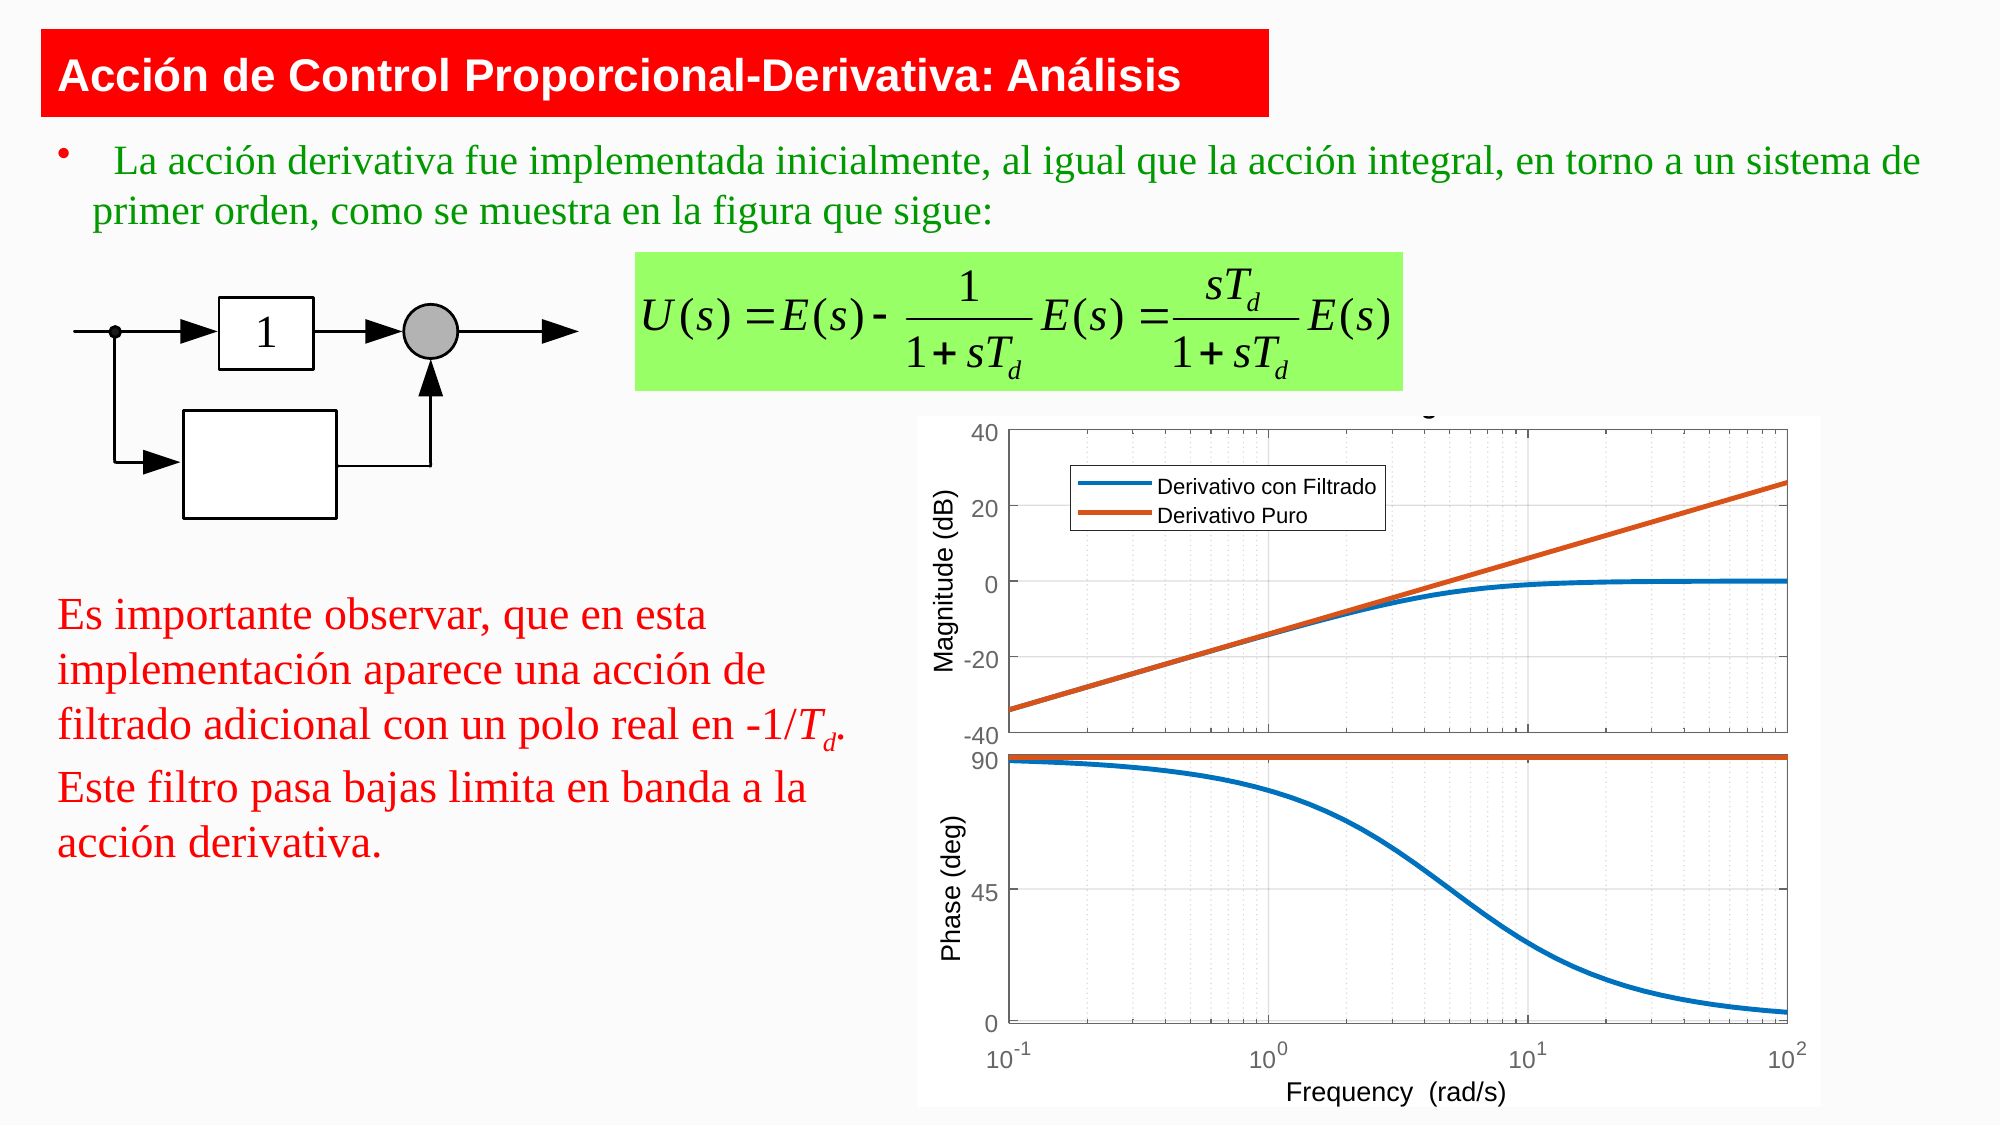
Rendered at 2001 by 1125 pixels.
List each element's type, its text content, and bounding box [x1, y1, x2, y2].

text_box La acción derivativa fue implementada inicialmente, al igual que la acción integral, en torno a un sistema de primer orden, como se muestra en la figura que sigue: [42, 125, 1972, 243]
picture [916, 415, 1821, 1107]
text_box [634, 251, 1403, 392]
text_box Es importante observar, que en esta implementación aparece una acción de filtrado adicional con un polo real en -1/Td. Este filtro pasa bajas limita en banda a la acción derivativa. [42, 576, 872, 875]
picture [68, 268, 582, 524]
text_box Acción de Control Proporcional-Derivativa: Análisis [42, 30, 1268, 116]
